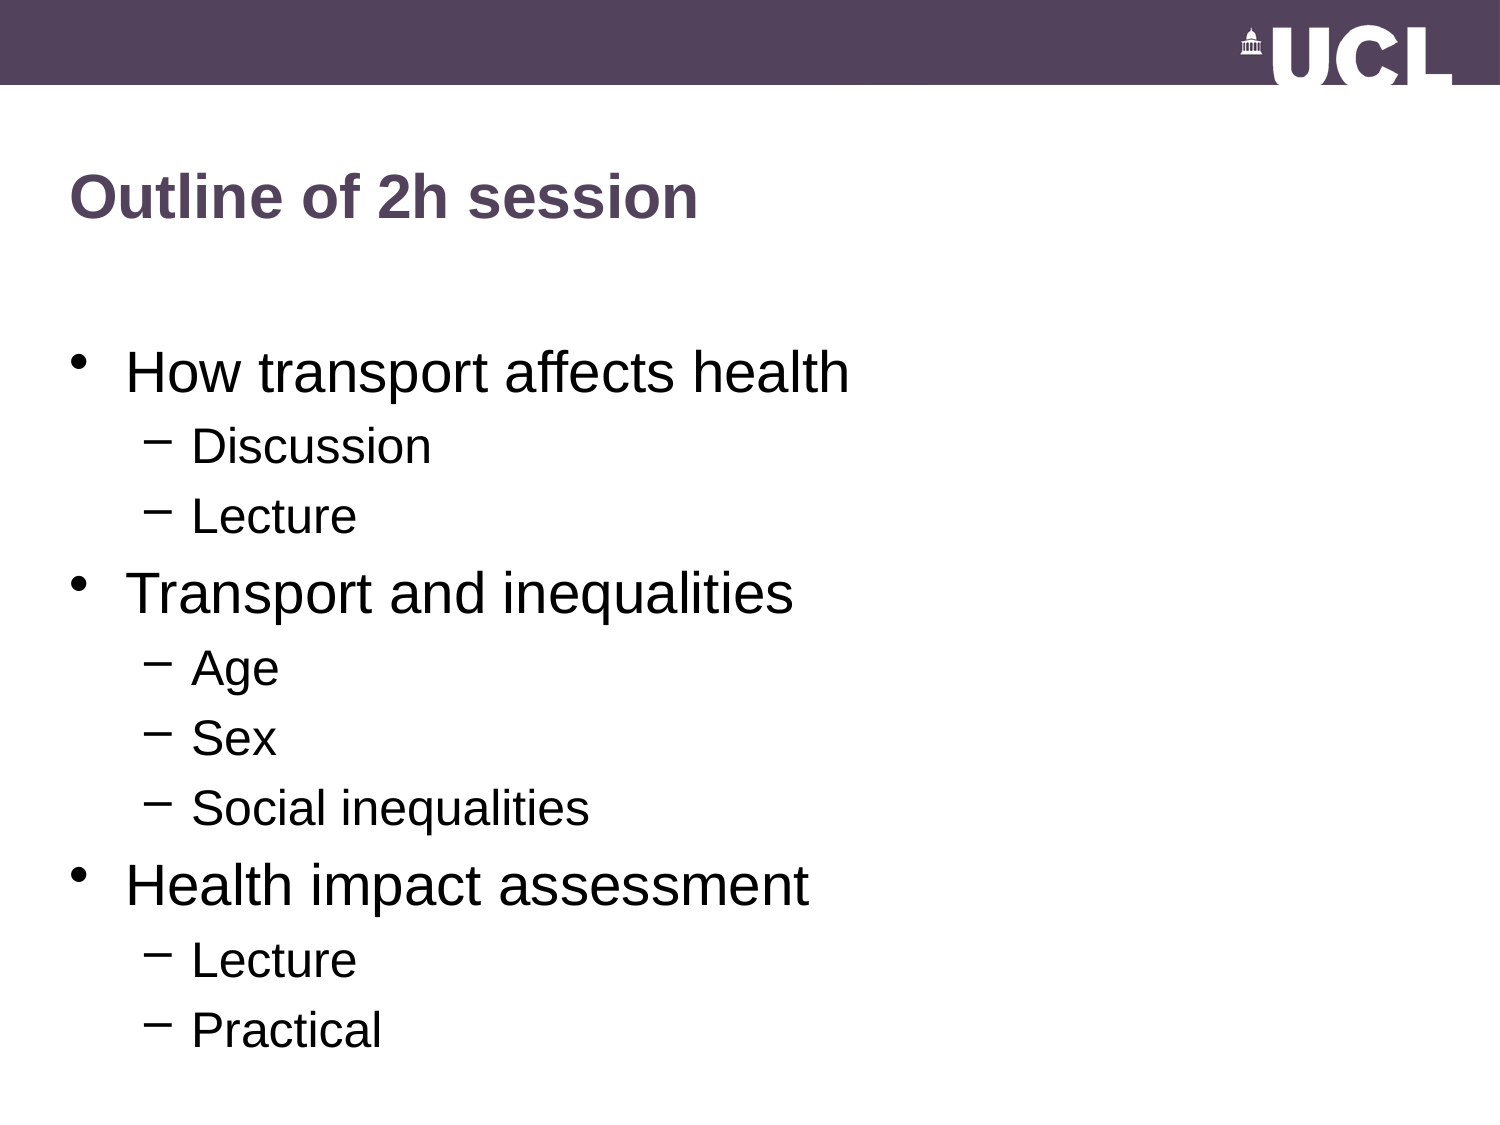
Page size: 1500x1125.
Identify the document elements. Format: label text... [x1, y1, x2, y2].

list How transport affects health Discussion Lecture Transport and inequalities Age Sex Social inequalities Health impact assessment Lecture Practical [54, 326, 1447, 1094]
picture [0, 0, 1500, 85]
title Outline of 2h session [54, 148, 1447, 326]
